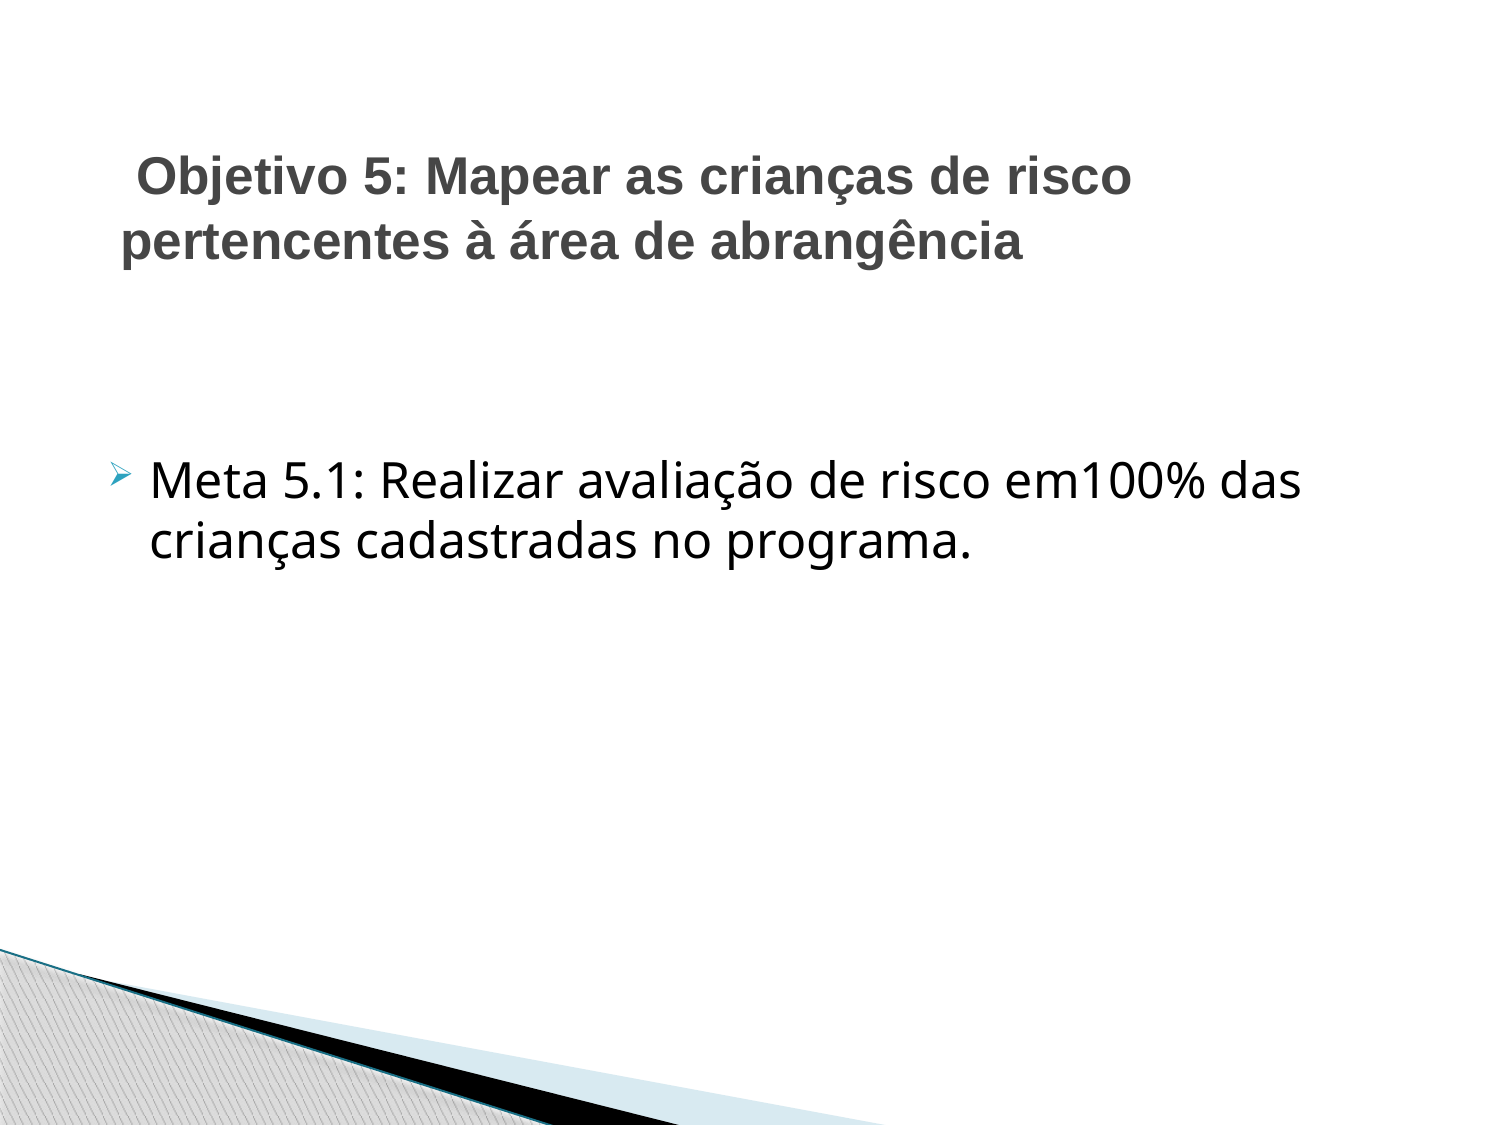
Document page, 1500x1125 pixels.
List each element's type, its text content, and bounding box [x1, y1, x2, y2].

list Meta 5.1: Realizar avaliação de risco em100% das crianças cadastradas no programa. [75, 304, 1425, 986]
title Objetivo 5: Mapear as crianças de risco pertencentes à área de abrangência [105, 70, 1456, 352]
